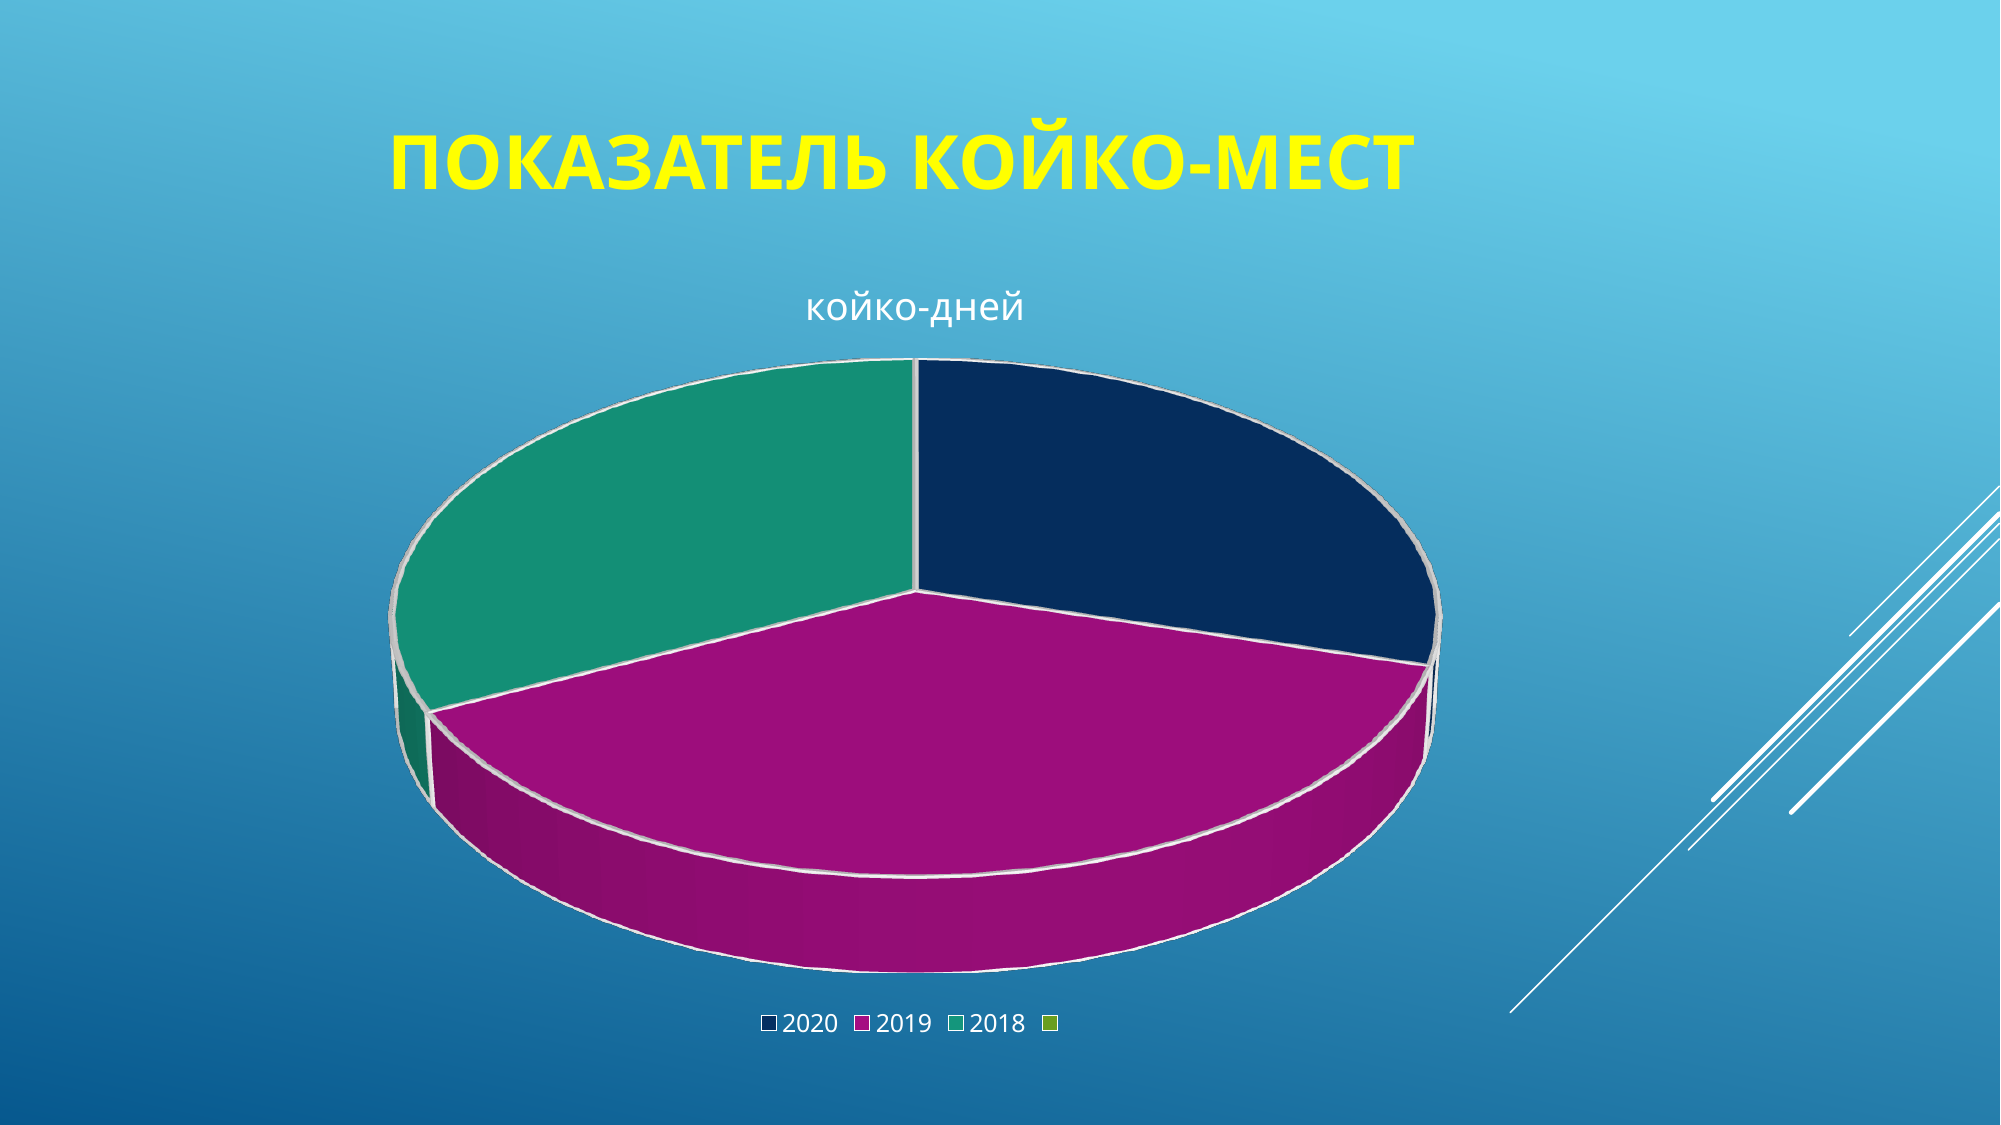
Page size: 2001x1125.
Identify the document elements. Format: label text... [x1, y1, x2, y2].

list [159, 112, 923, 207]
chart [291, 241, 1539, 1047]
title Показатель койко-мест [66, 36, 1467, 284]
